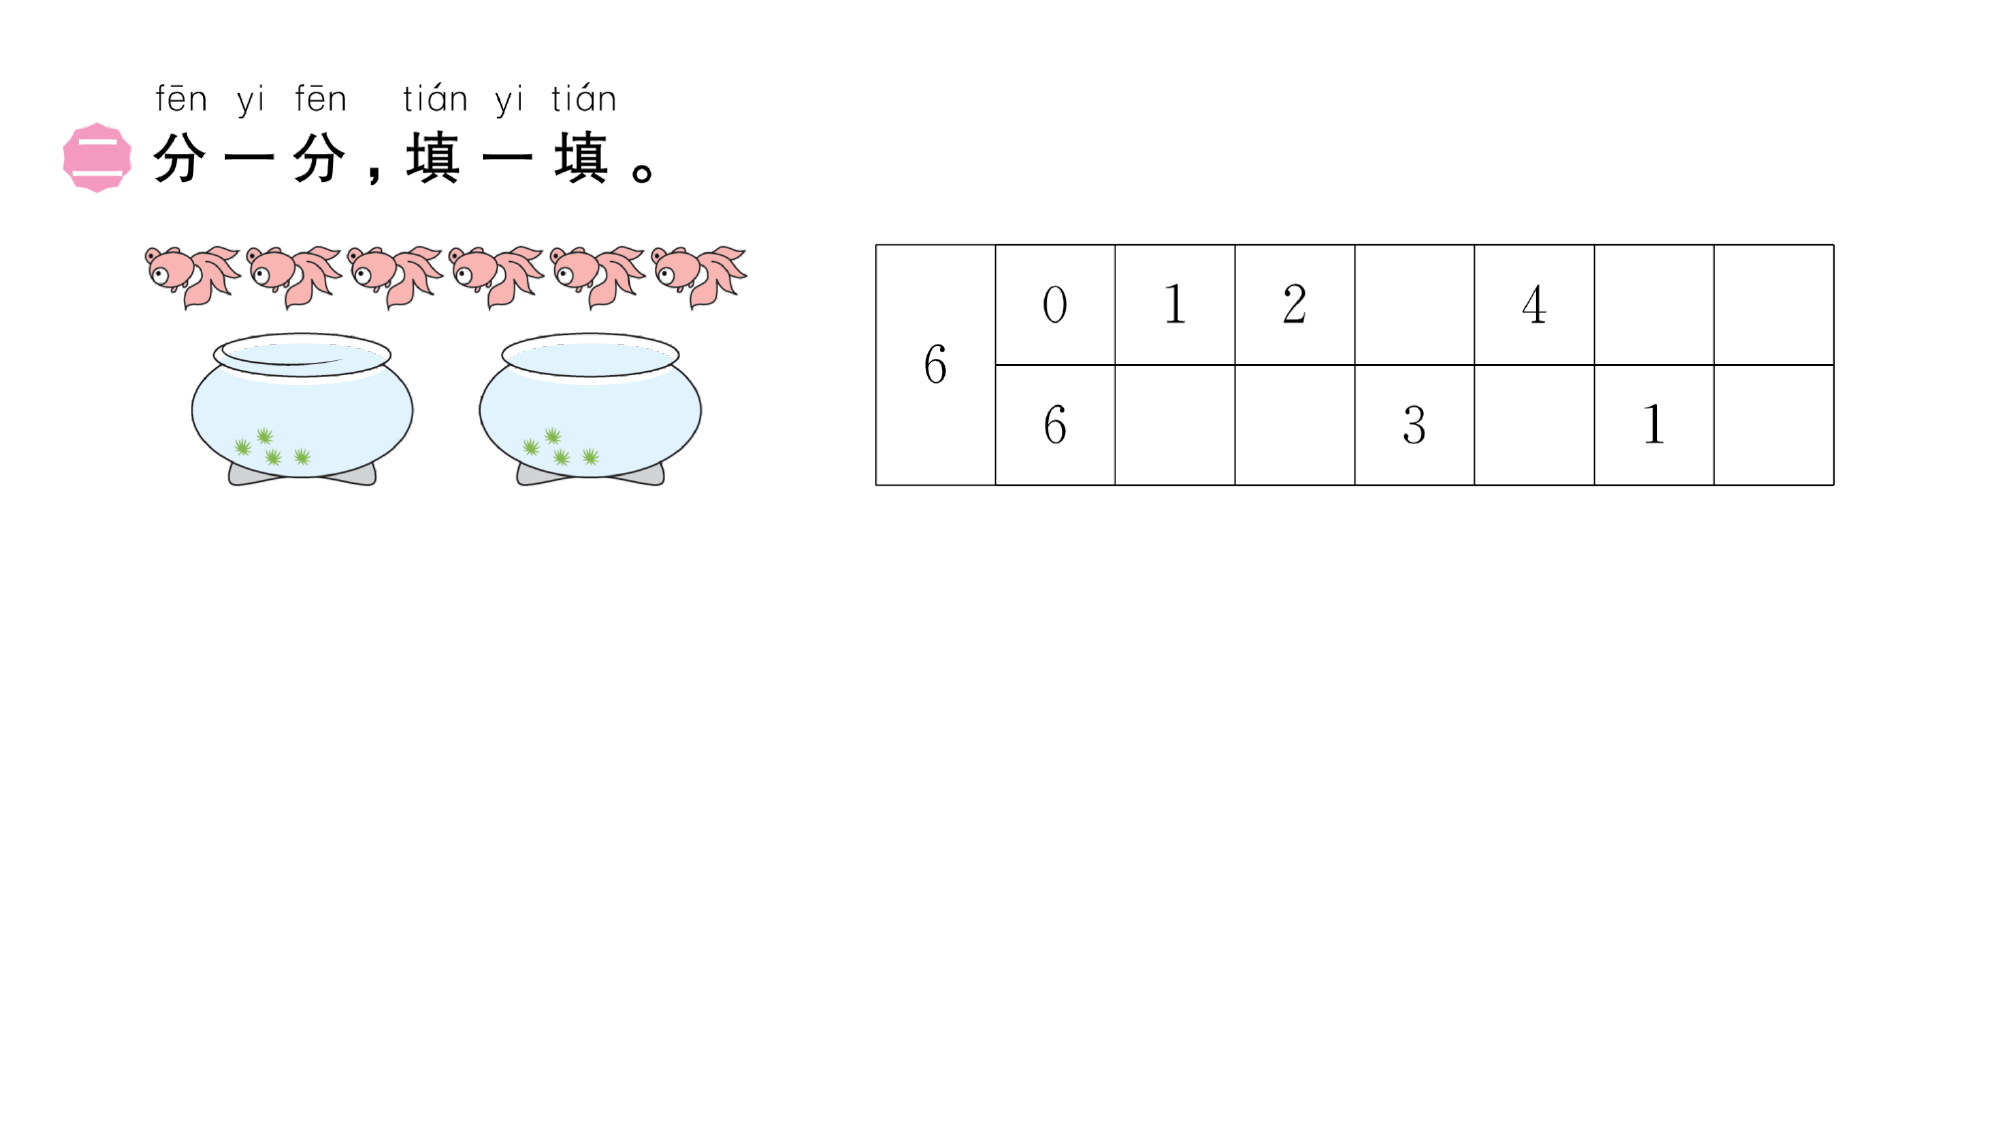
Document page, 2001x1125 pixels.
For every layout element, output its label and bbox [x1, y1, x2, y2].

picture [58, 58, 1949, 517]
